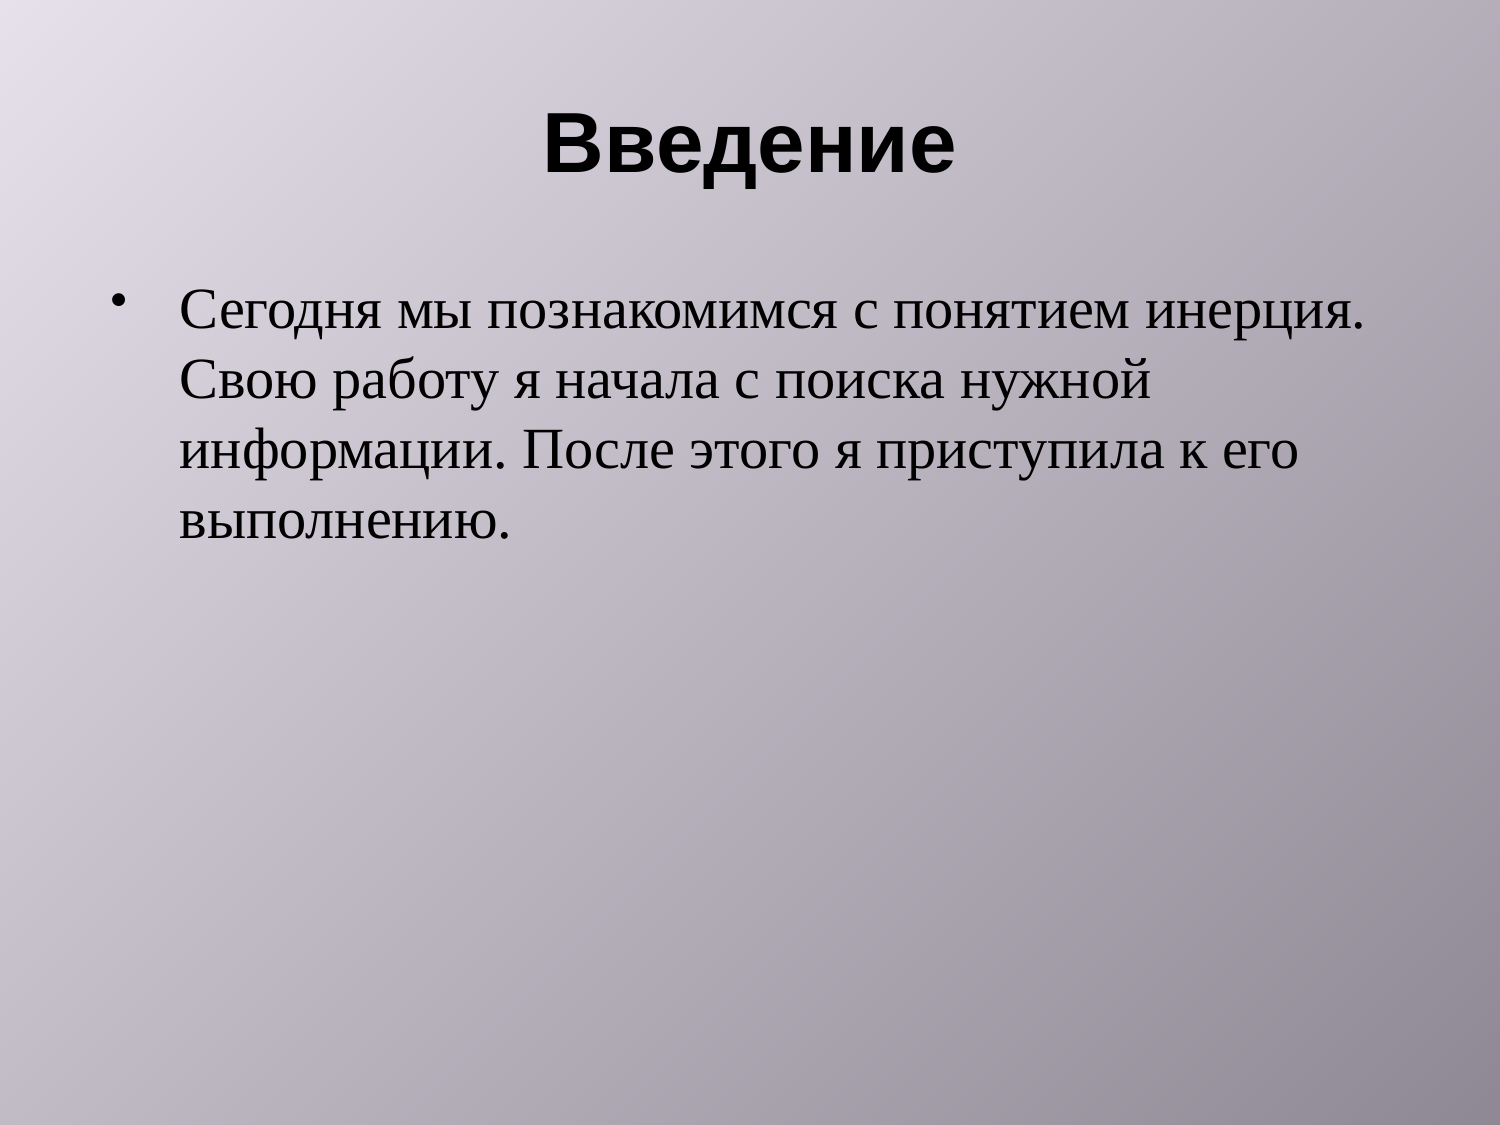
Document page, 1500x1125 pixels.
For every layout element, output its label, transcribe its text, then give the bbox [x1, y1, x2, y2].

title Введение [75, 45, 1425, 233]
list Сегодня мы познакомимся с понятием инерция. Свою работу я начала с поиска нужной информации. После этого я приступила к его выполнению. [75, 262, 1425, 1035]
